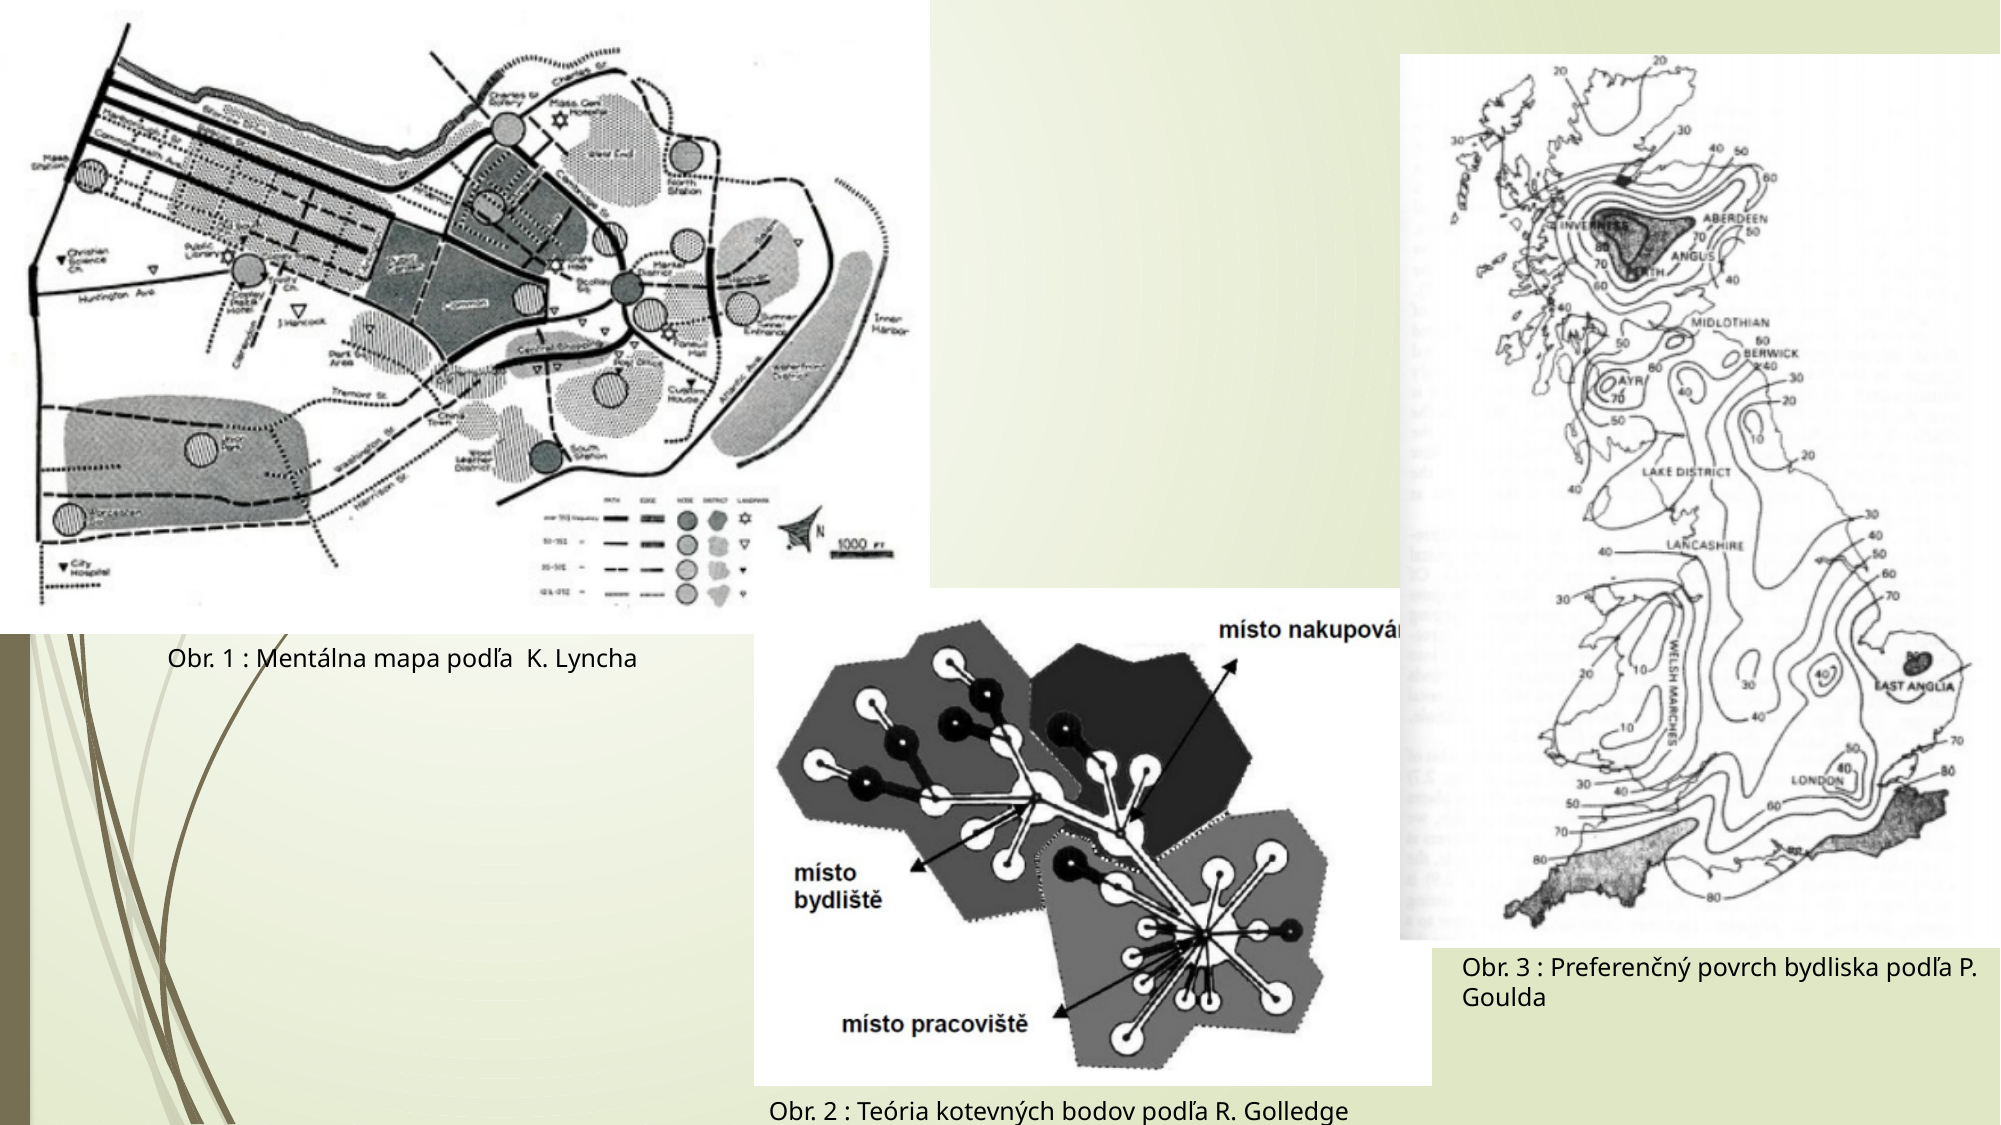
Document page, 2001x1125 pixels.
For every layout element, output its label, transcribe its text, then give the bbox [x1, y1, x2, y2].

text_box Obr. 2 : Teória kotevných bodov podľa R. Golledge [754, 1092, 1411, 1125]
text_box Obr. 1 : Mentálna mapa podľa K. Lyncha [152, 642, 749, 681]
text_box Obr. 3 : Preferenčný povrch bydliska podľa P. Goulda [1447, 954, 2000, 1019]
picture [0, 0, 2000, 1086]
